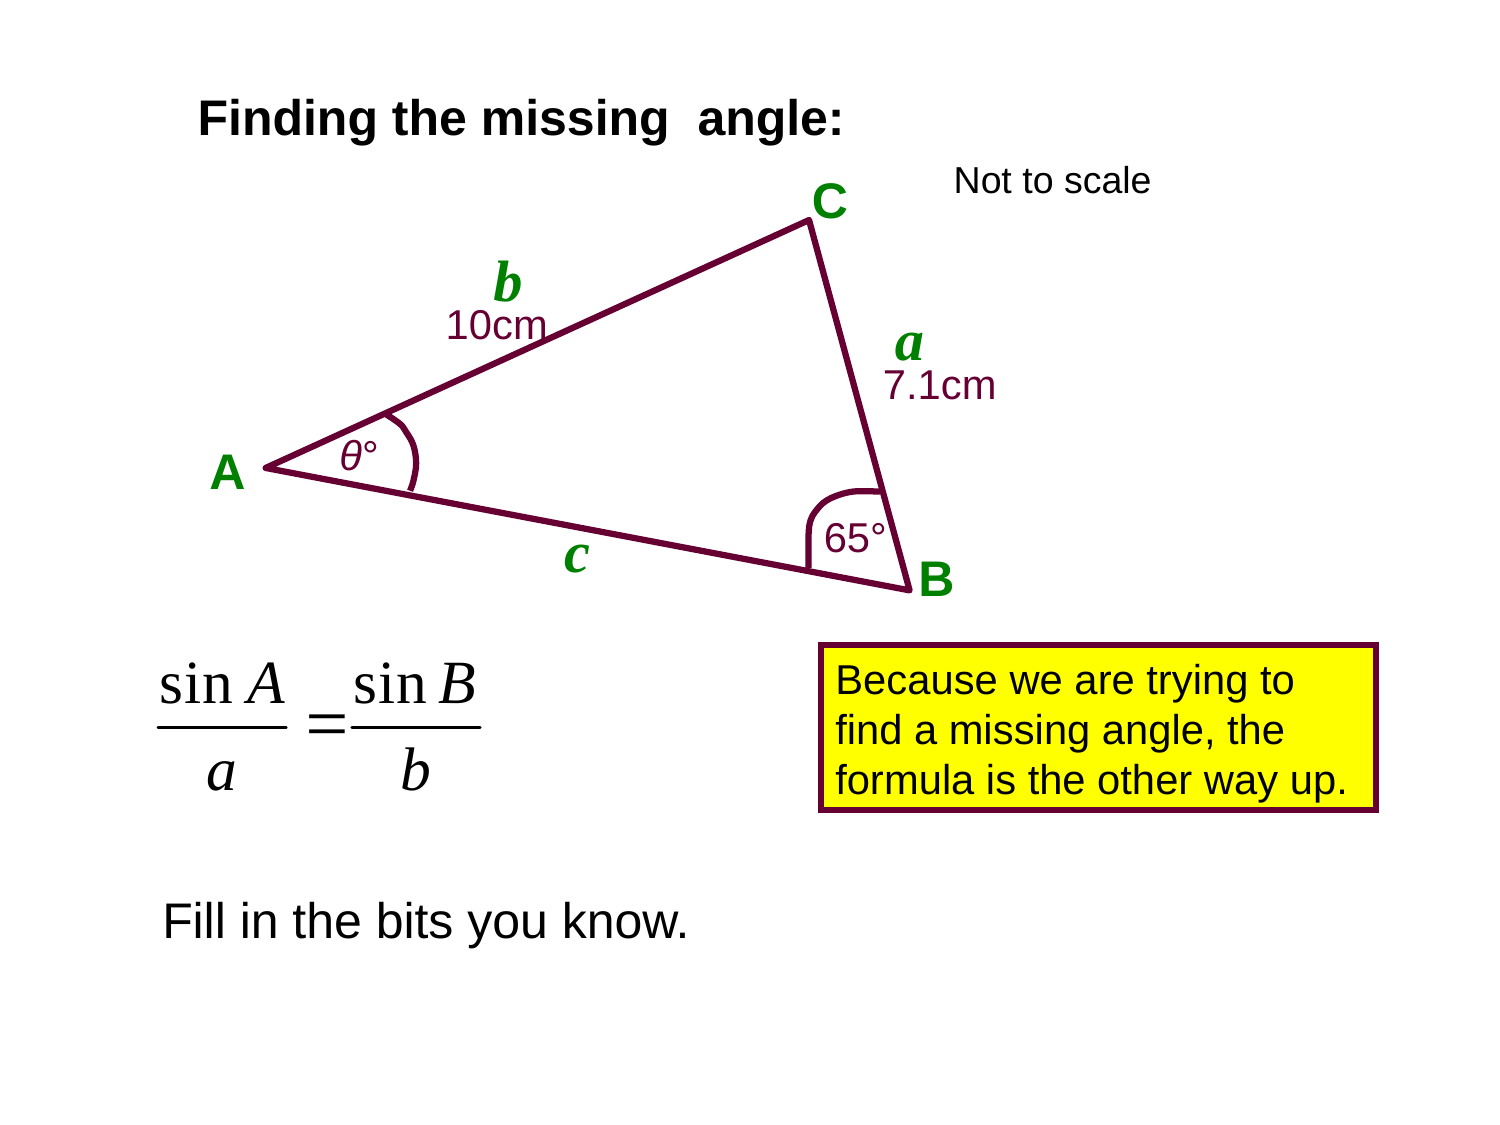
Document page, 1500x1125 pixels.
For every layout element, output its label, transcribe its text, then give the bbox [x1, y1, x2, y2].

text_box 65° [809, 503, 963, 569]
text_box b [478, 235, 538, 290]
text_box [360, 220, 910, 591]
text_box Finding the missing angle: [183, 78, 951, 153]
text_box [147, 644, 492, 805]
text_box C [797, 160, 880, 236]
text_box 10cm [430, 290, 585, 356]
text_box [823, 491, 880, 503]
text_box Not to scale [939, 148, 1211, 209]
text_box A [194, 432, 278, 508]
text_box θ° [324, 420, 479, 486]
text_box B [903, 538, 987, 614]
text_box 7.1cm [868, 350, 1022, 415]
text_box [265, 441, 324, 480]
text_box [386, 414, 395, 420]
text_box Because we are trying to find a missing angle, the formula is the other way up. [820, 645, 1376, 811]
text_box Fill in the bits you know. [147, 881, 1093, 957]
text_box c [549, 523, 605, 592]
text_box a [880, 294, 940, 350]
